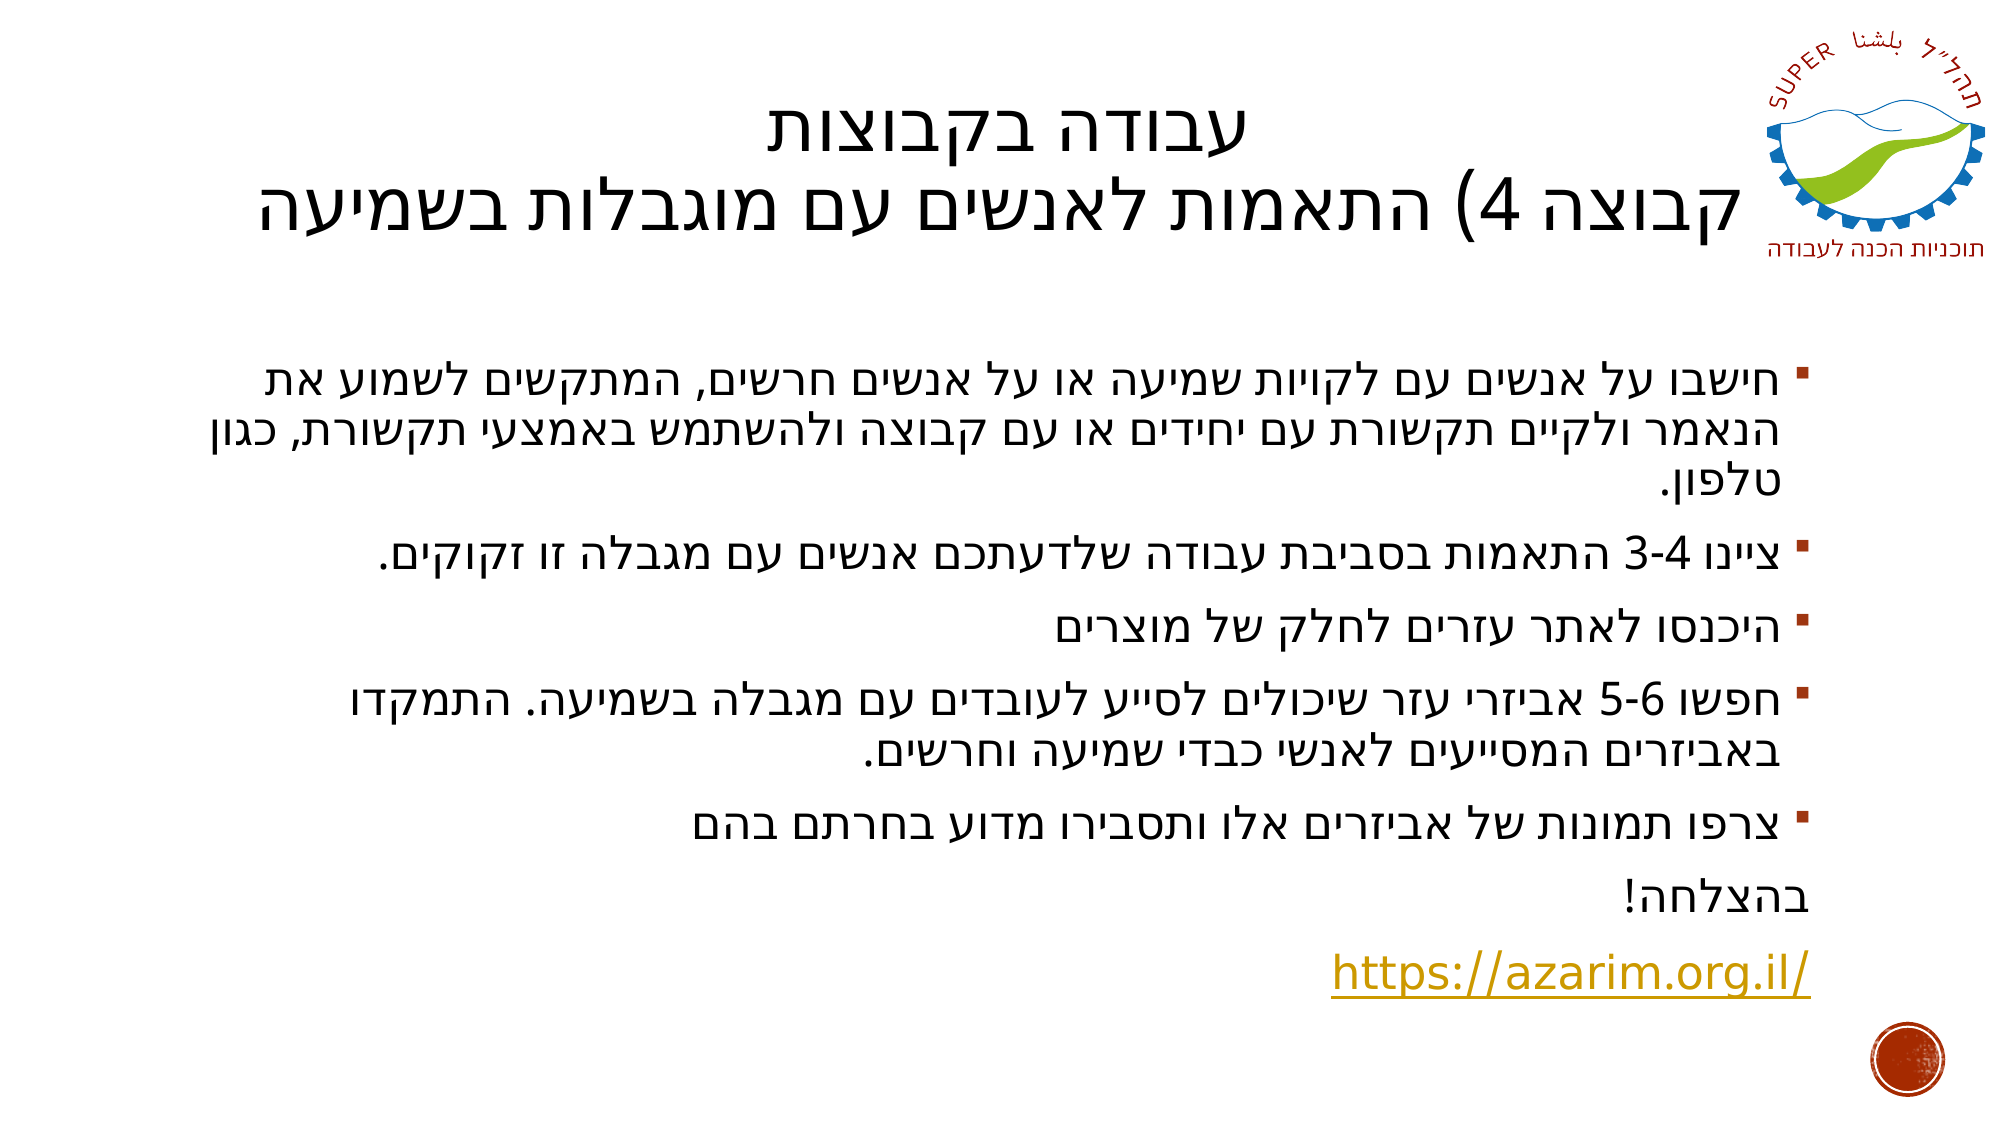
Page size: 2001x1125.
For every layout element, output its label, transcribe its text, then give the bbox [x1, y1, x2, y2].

picture [1757, 21, 1994, 266]
title עבודה בקבוצות קבוצה 4) התאמות לאנשים עם מוגבלות בשמיעה [175, 79, 1826, 344]
list חישבו על אנשים עם לקויות שמיעה או על אנשים חרשים, המתקשים לשמוע את הנאמר ולקיים תקשורת עם יחידים או עם קבוצה ולהשתמש באמצעי תקשורת, כגון טלפון. ציינו 3-4 התאמות בסביבת עבודה שלדעתכם אנשים עם מגבלה זו זקוקים. היכנסו לאתר עזרים לחלק של מוצרים חפשו 5-6 אביזרי עזר שיכולים לסייע לעובדים עם מגבלה בשמיעה. התמקדו באביזרים המסייעים לאנשי כבדי שמיעה וחרשים. צרפו תמונות של אביזרים אלו ותסבירו מדוע בחרתם בהם בהצלחה! https://azarim.org.il/ [175, 348, 1826, 1013]
